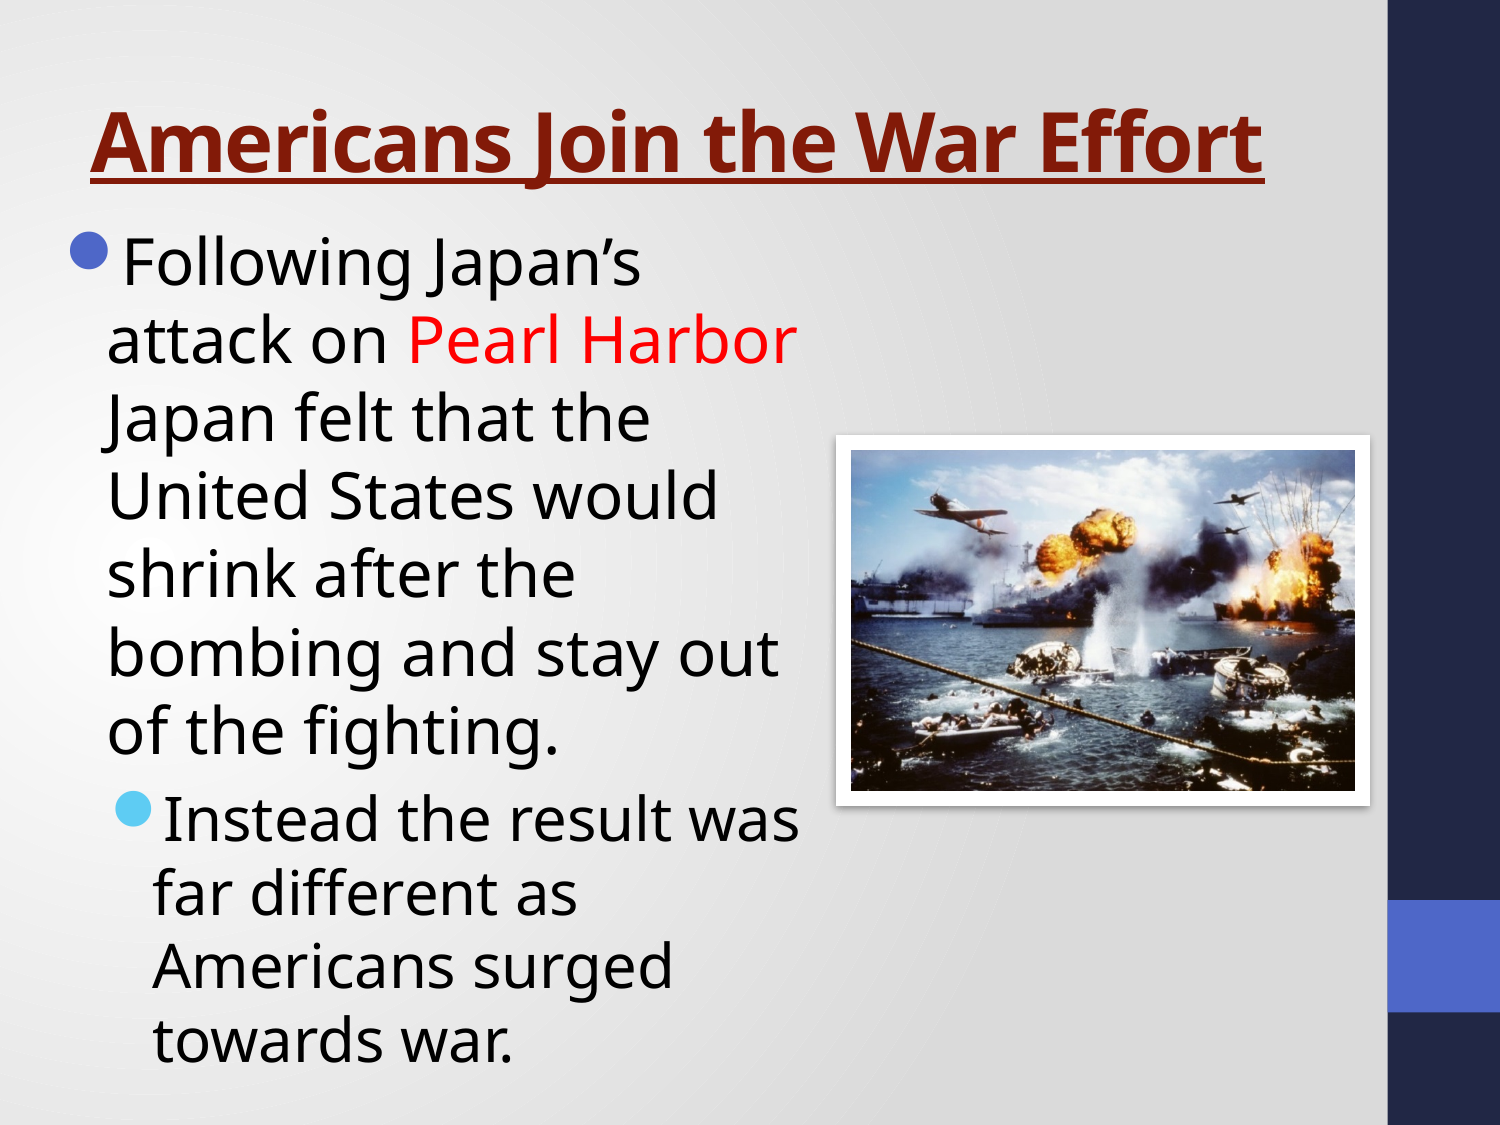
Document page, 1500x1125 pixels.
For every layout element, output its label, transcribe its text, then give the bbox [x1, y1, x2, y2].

list Following Japan’s attack on Pearl Harbor Japan felt that the United States would shrink after the bombing and stay out of the fighting. Instead the result was far different as Americans surged towards war. [49, 212, 825, 1088]
title Americans Join the War Effort [75, 45, 1325, 233]
picture [849, 449, 1356, 792]
